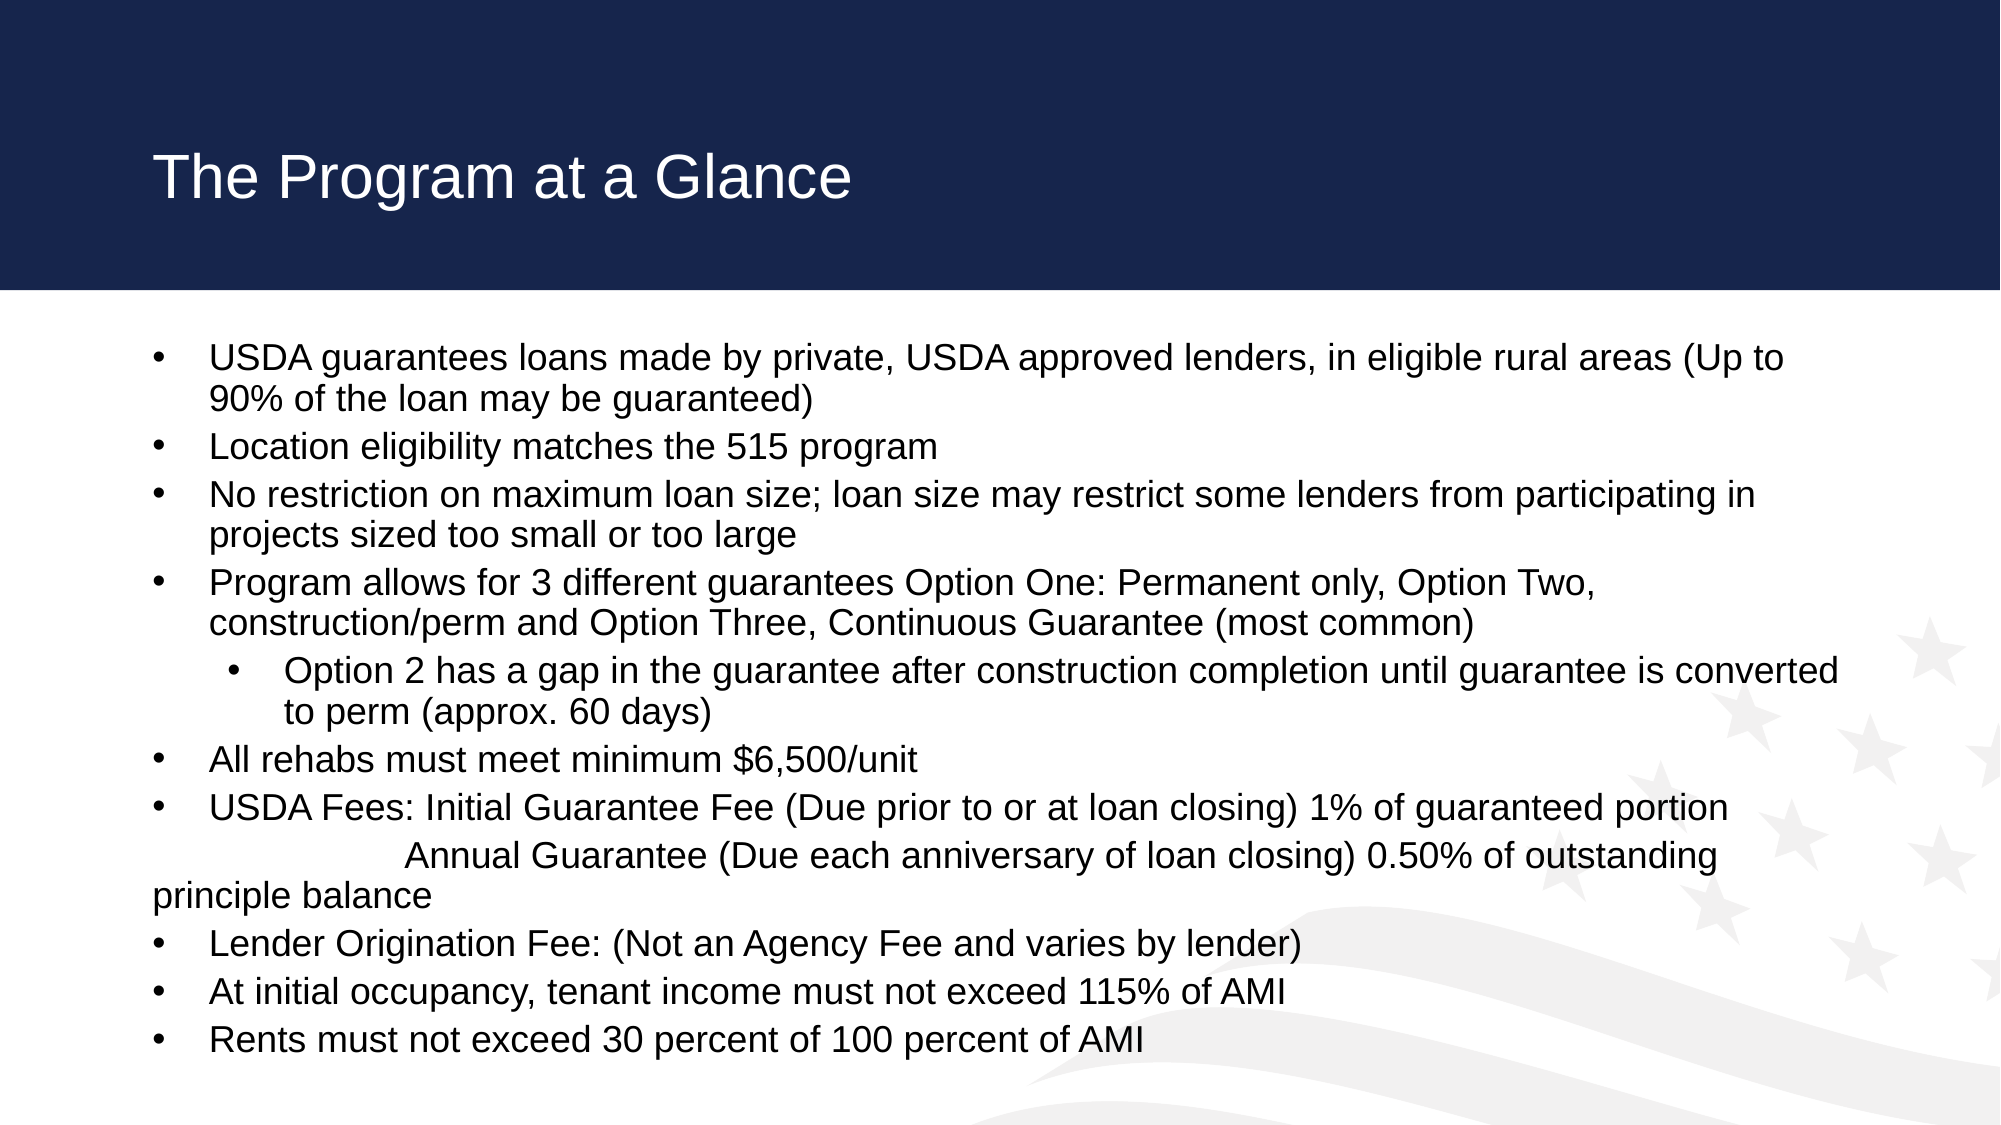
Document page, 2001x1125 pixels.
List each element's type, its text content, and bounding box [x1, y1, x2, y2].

list USDA guarantees loans made by private, USDA approved lenders, in eligible rural areas (Up to 90% of the loan may be guaranteed) Location eligibility matches the 515 program No restriction on maximum loan size; loan size may restrict some lenders from participating in projects sized too small or too large Program allows for 3 different guarantees Option One: Permanent only, Option Two, construction/perm and Option Three, Continuous Guarantee (most common) Option 2 has a gap in the guarantee after construction completion until guarantee is converted to perm (approx. 60 days) All rehabs must meet minimum $6,500/unit USDA Fees: Initial Guarantee Fee (Due prior to or at loan closing) 1% of guaranteed portion Annual Guarantee (Due each anniversary of loan closing) 0.50% of outstanding principle balance Lender Origination Fee: (Not an Agency Fee and varies by lender) At initial occupancy, tenant income must not exceed 115% of AMI Rents must not exceed 30 percent of 100 percent of AMI [137, 330, 1863, 1109]
title The Program at a Glance [137, 69, 1863, 288]
picture [837, 521, 2000, 1125]
